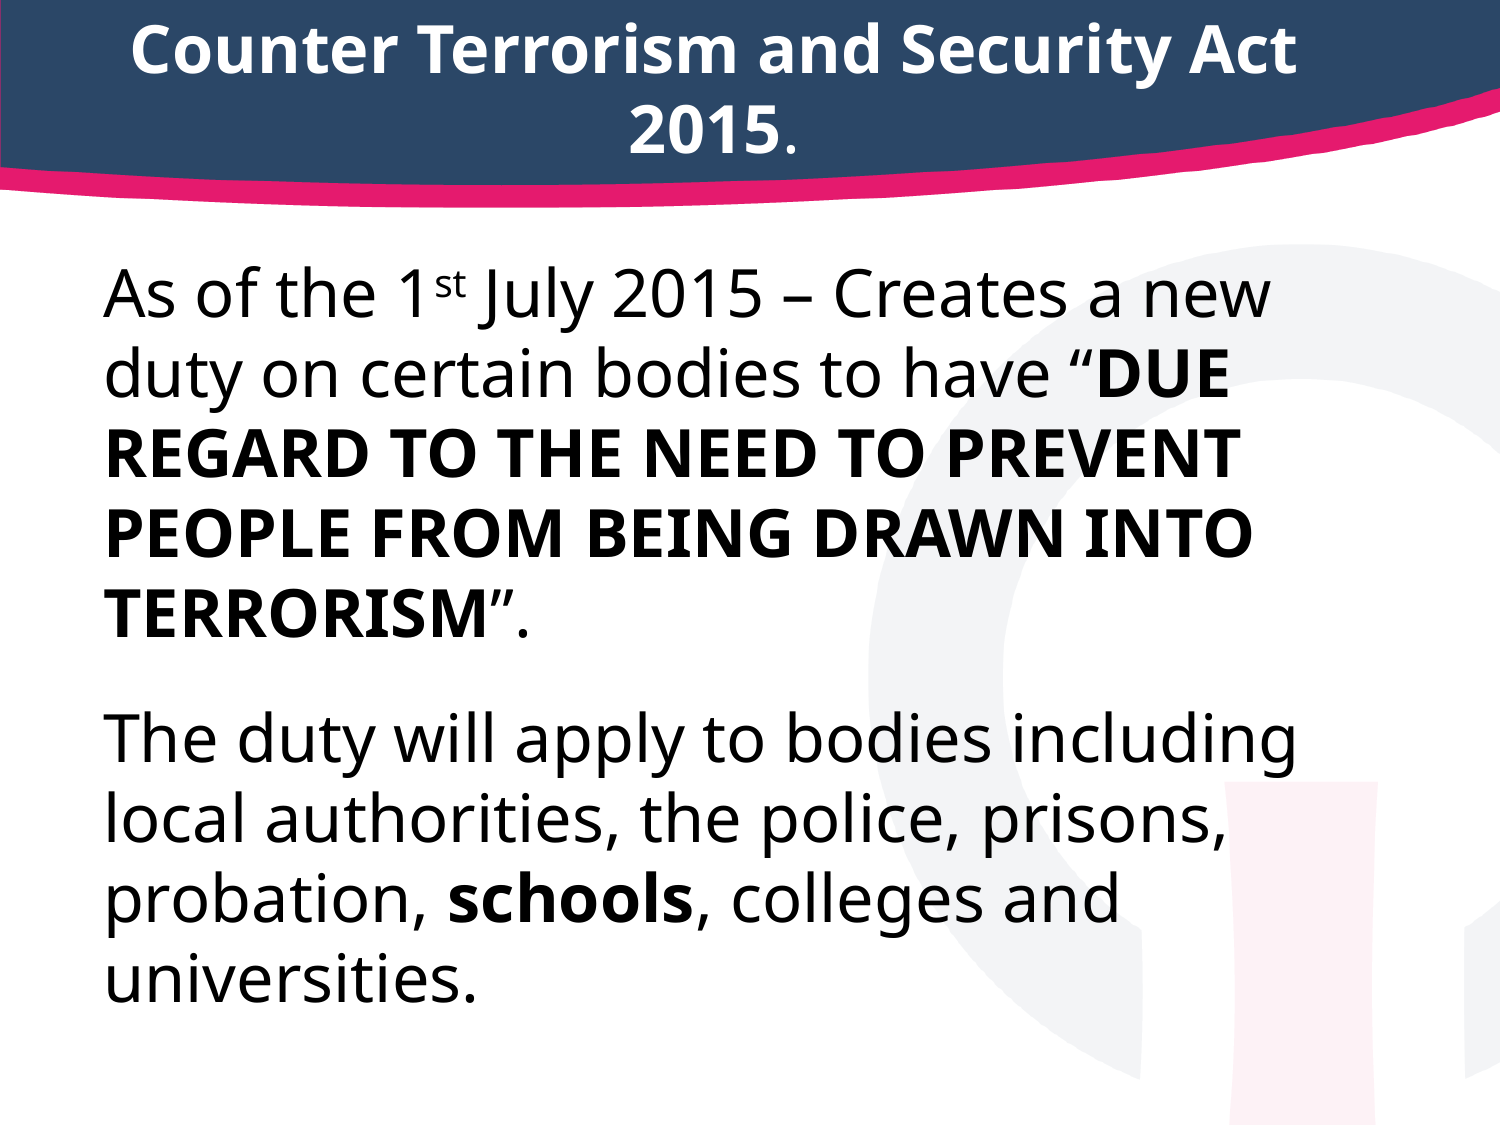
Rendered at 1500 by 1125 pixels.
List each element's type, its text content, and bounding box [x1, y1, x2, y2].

picture [0, 0, 1500, 1125]
text_box Counter Terrorism and Security Act 2015. [88, 0, 1341, 195]
text_box As of the 1st July 2015 – Creates a new duty on certain bodies to have “DUE REGARD TO THE NEED TO PREVENT PEOPLE FROM BEING DRAWN INTO TERRORISM”. The duty will apply to bodies including local authorities, the police, prisons, probation, schools, colleges and universities. [88, 243, 1435, 978]
